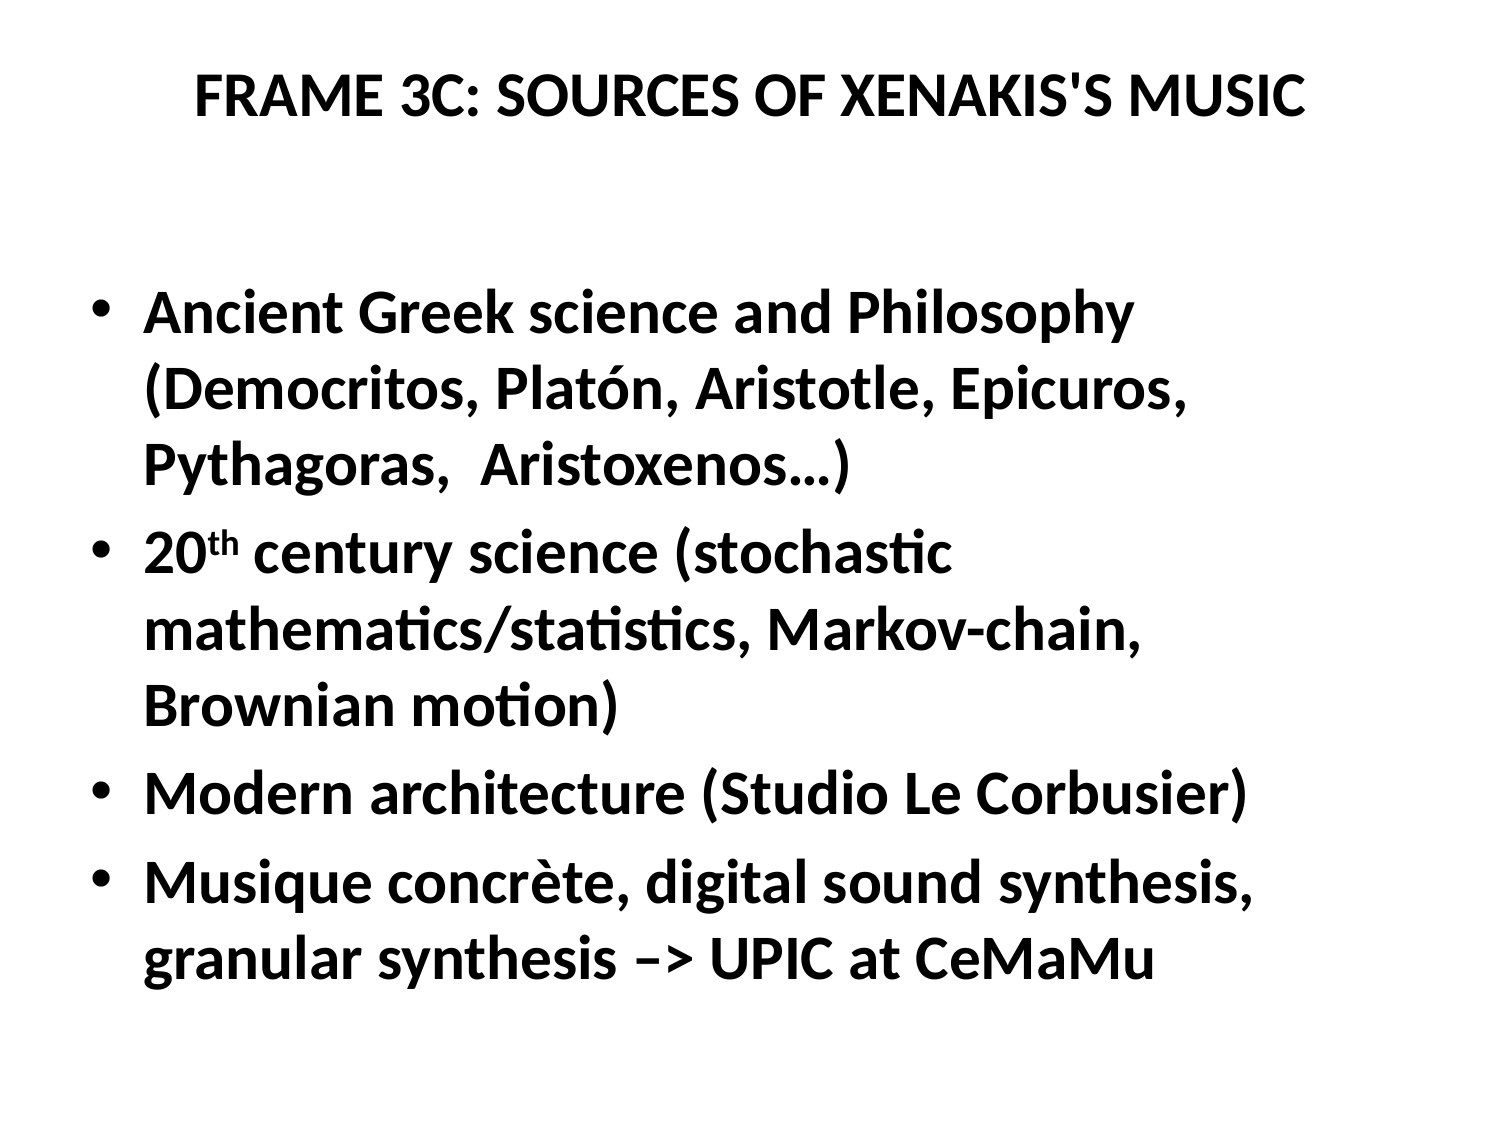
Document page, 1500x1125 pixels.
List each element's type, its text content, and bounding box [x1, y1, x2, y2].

list Ancient Greek science and Philosophy (Democritos, Platón, Aristotle, Epicuros, Pythagoras, Aristoxenos…) 20th century science (stochastic mathematics/statistics, Markov-chain, Brownian motion) Modern architecture (Studio Le Corbusier) Musique concrète, digital sound synthesis, granular synthesis –> UPIC at CeMaMu [75, 262, 1425, 1005]
title FRAME 3C: SOURCES OF XENAKIS'S MUSIC [75, 45, 1425, 233]
